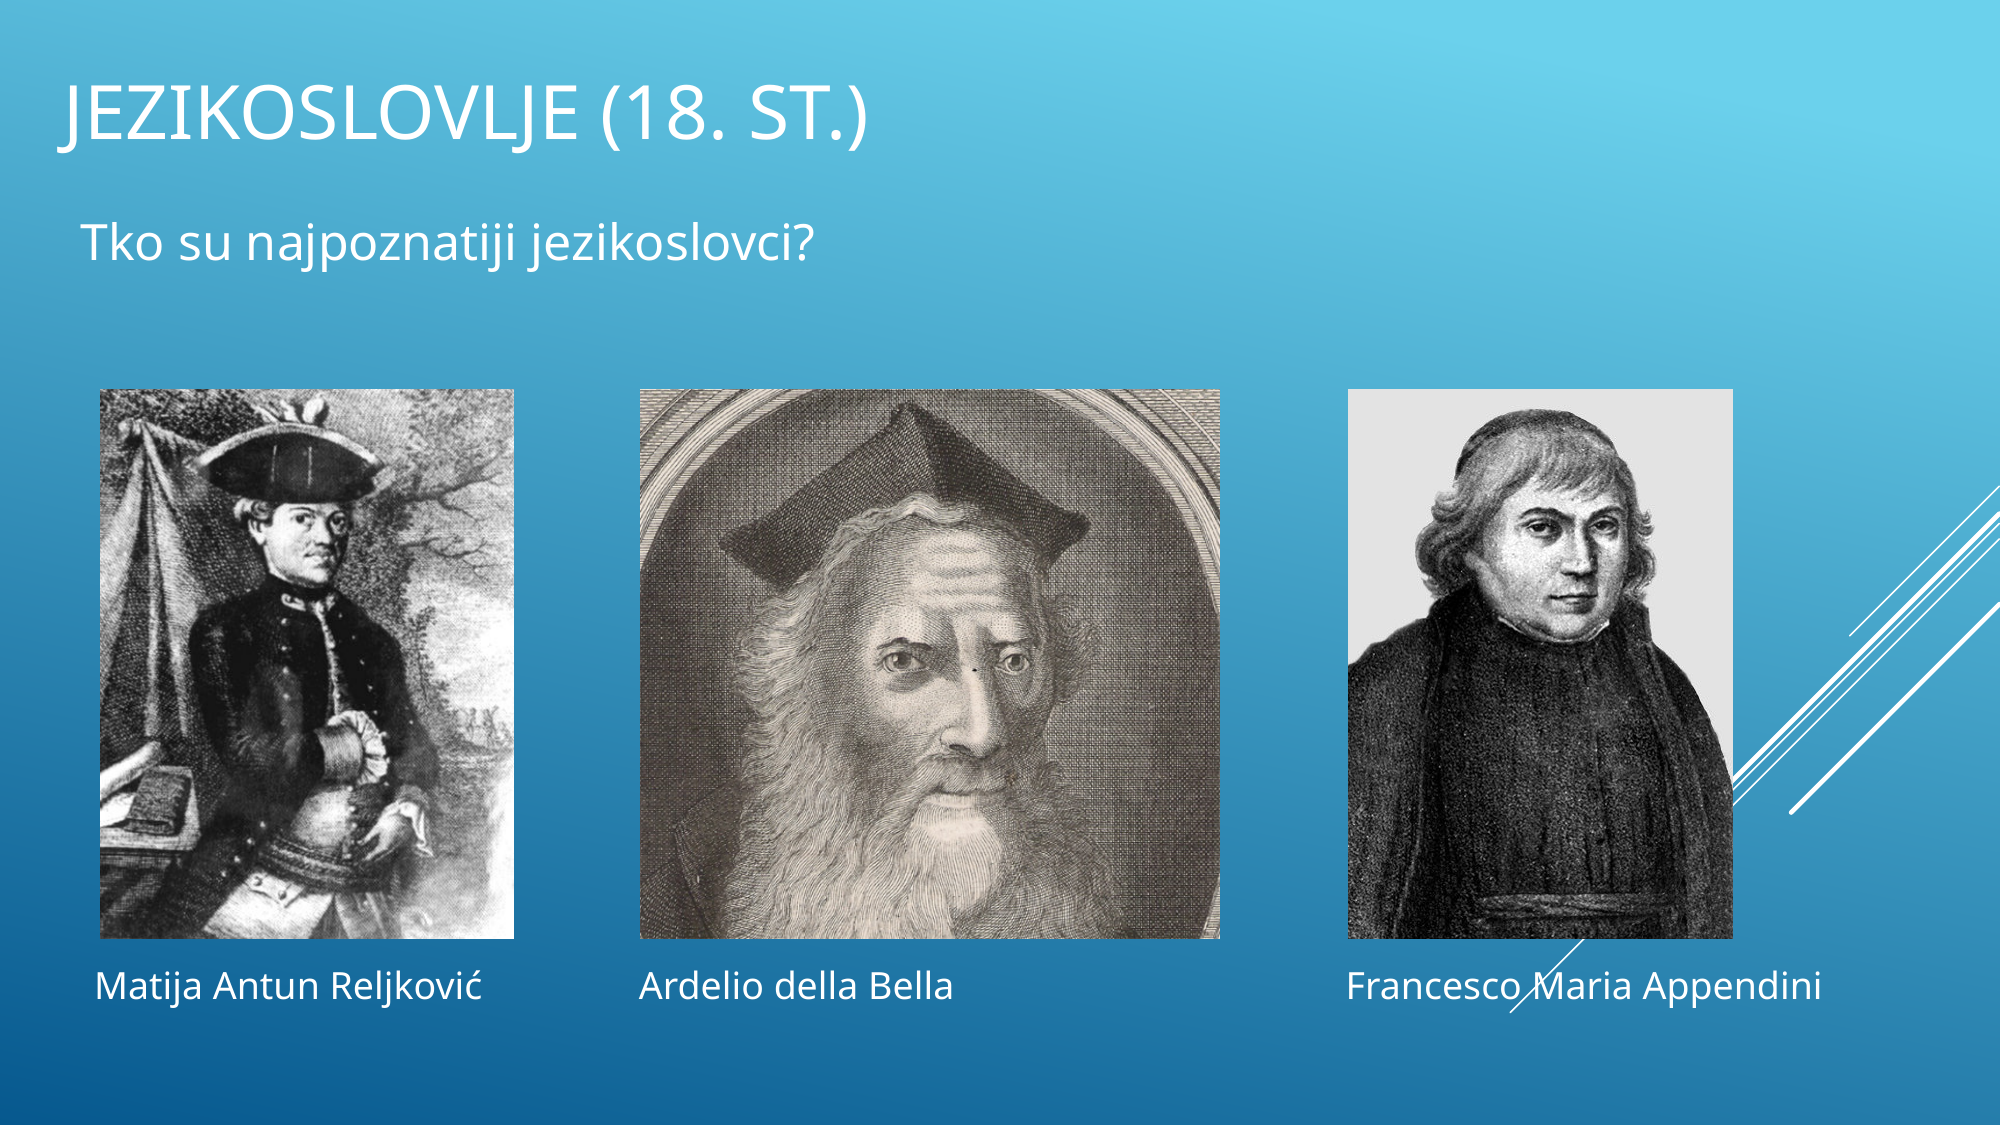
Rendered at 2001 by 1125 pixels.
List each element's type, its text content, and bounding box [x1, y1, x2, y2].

picture [640, 389, 1220, 939]
text_box Tko su najpoznatiji jezikoslovci? [65, 203, 1345, 279]
picture [1348, 389, 1734, 939]
title JEZIKOSLOVLJE (18. ST.) [48, 0, 1449, 234]
text_box Ardelio della Bella [624, 954, 1169, 1015]
picture [100, 389, 515, 939]
text_box Matija Antun Reljković [79, 954, 624, 1015]
text_box Francesco Maria Appendini [1330, 954, 1876, 1015]
